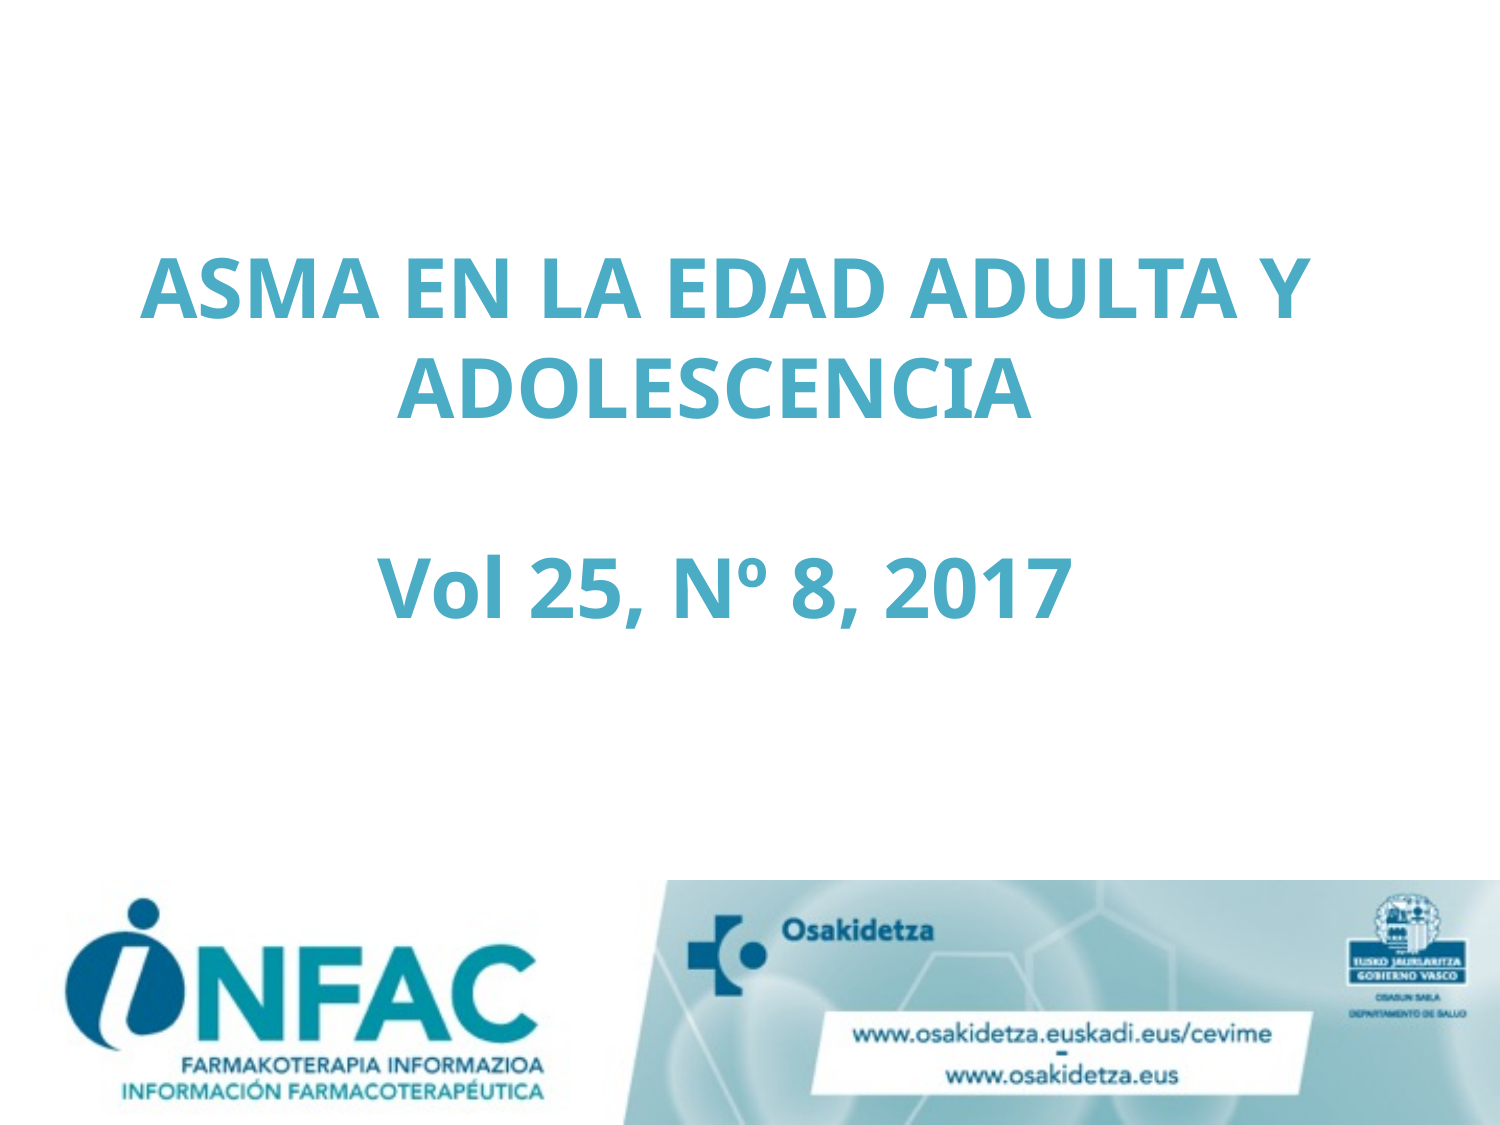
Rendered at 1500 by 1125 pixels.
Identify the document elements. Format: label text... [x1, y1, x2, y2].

title ASMA EN LA EDAD ADULTA Y ADOLESCENCIA Vol 25, Nº 8, 2017 [88, 196, 1364, 575]
picture [1, 880, 1500, 1125]
